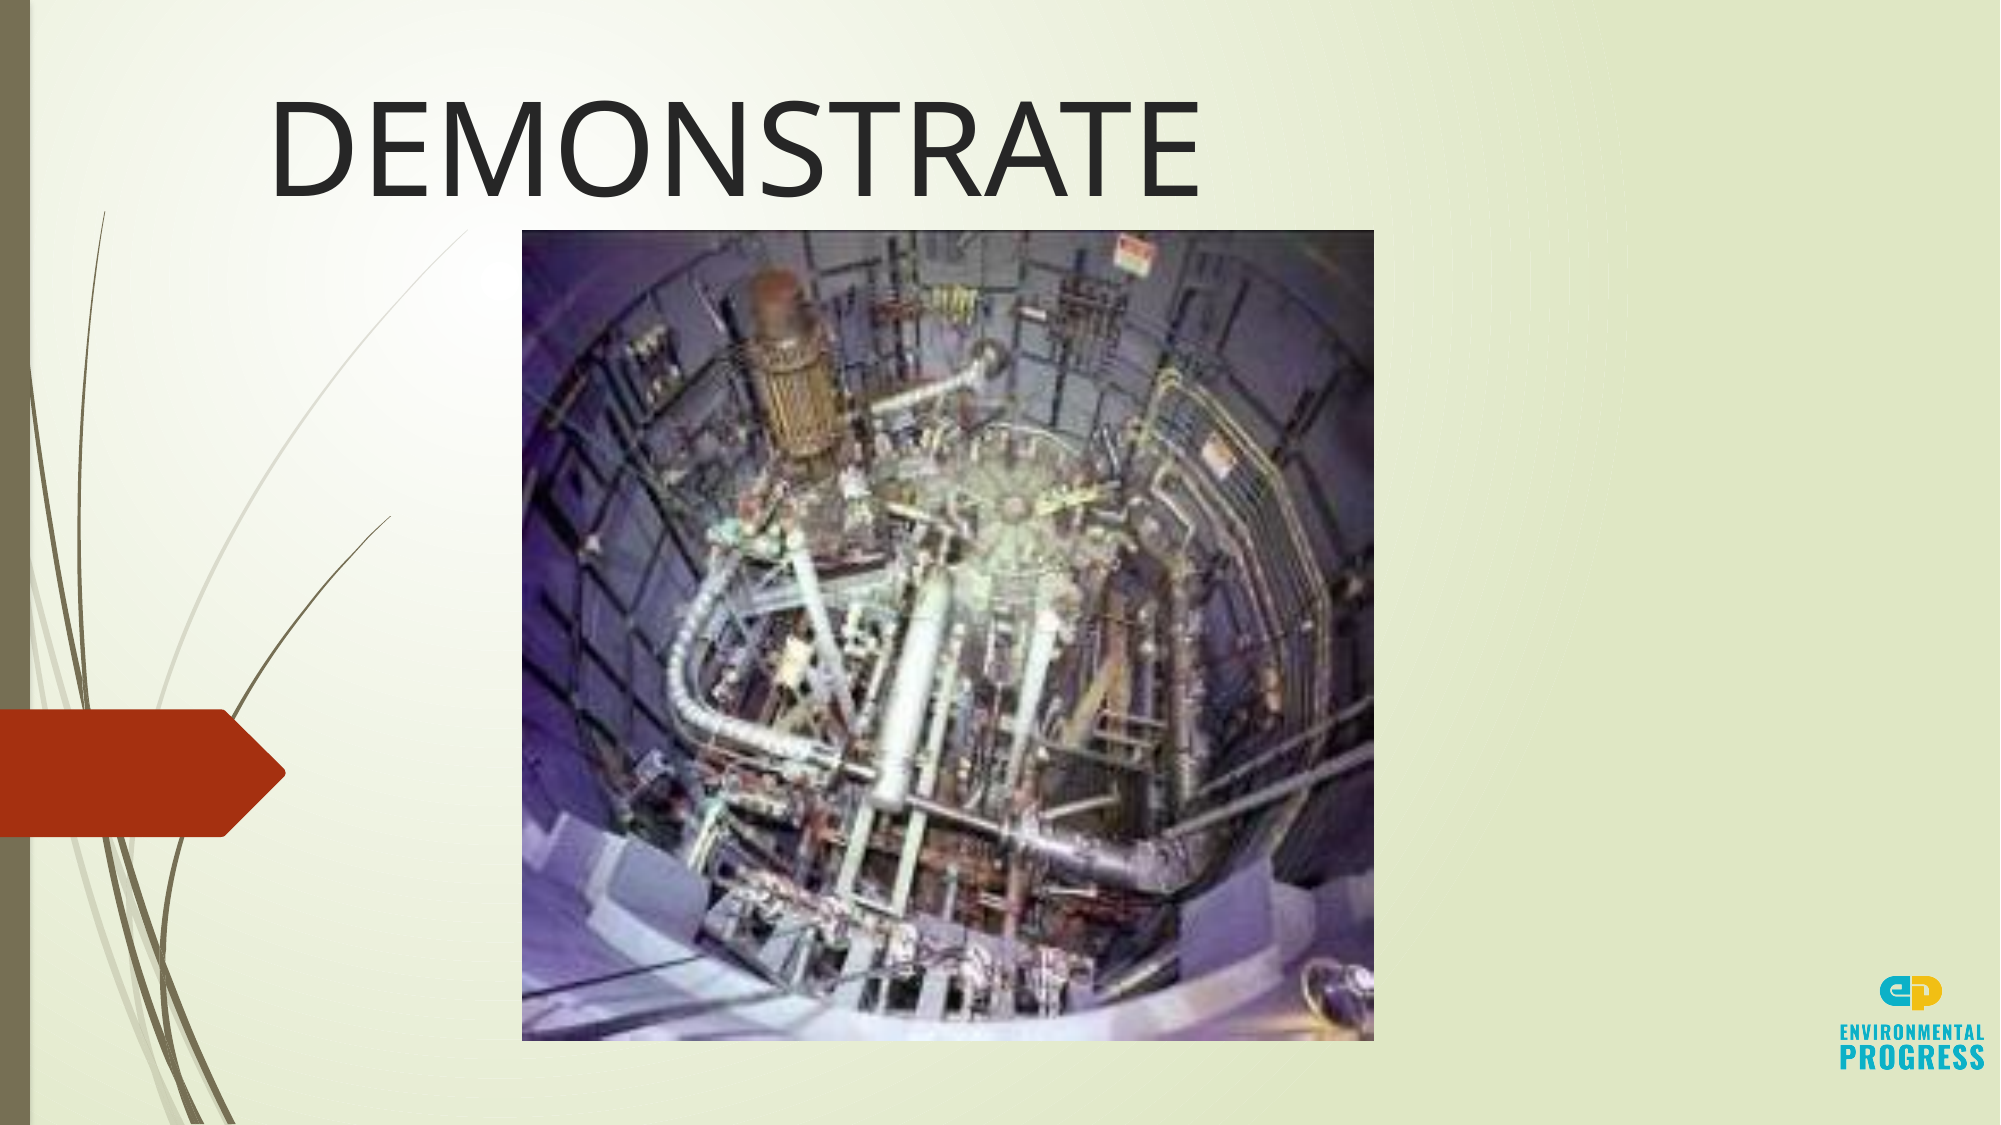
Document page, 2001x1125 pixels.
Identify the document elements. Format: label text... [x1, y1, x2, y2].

title DEMONSTRATE [249, 57, 1750, 231]
picture [521, 230, 1374, 1042]
picture [1837, 974, 1988, 1072]
